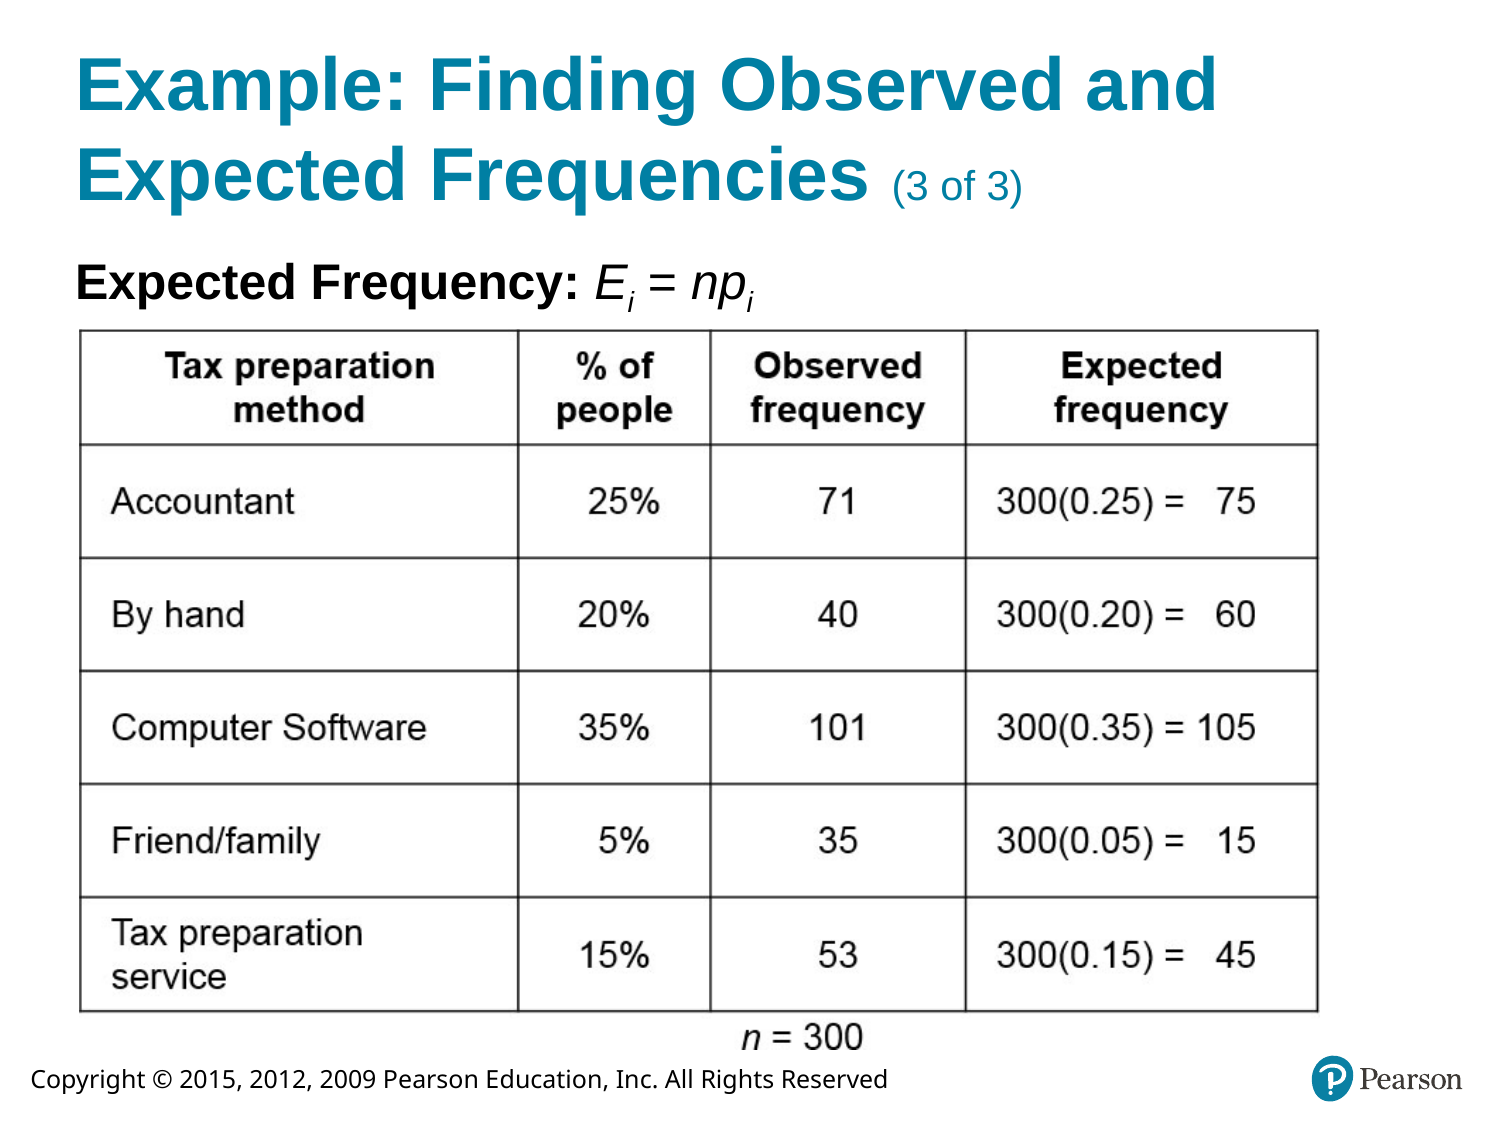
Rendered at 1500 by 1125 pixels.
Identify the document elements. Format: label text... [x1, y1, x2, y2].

picture [79, 329, 1320, 1051]
list Expected Frequency: Ei = npi [75, 249, 1425, 313]
title Example: Finding Observed and Expected Frequencies (3 of 3) [75, 35, 1425, 216]
